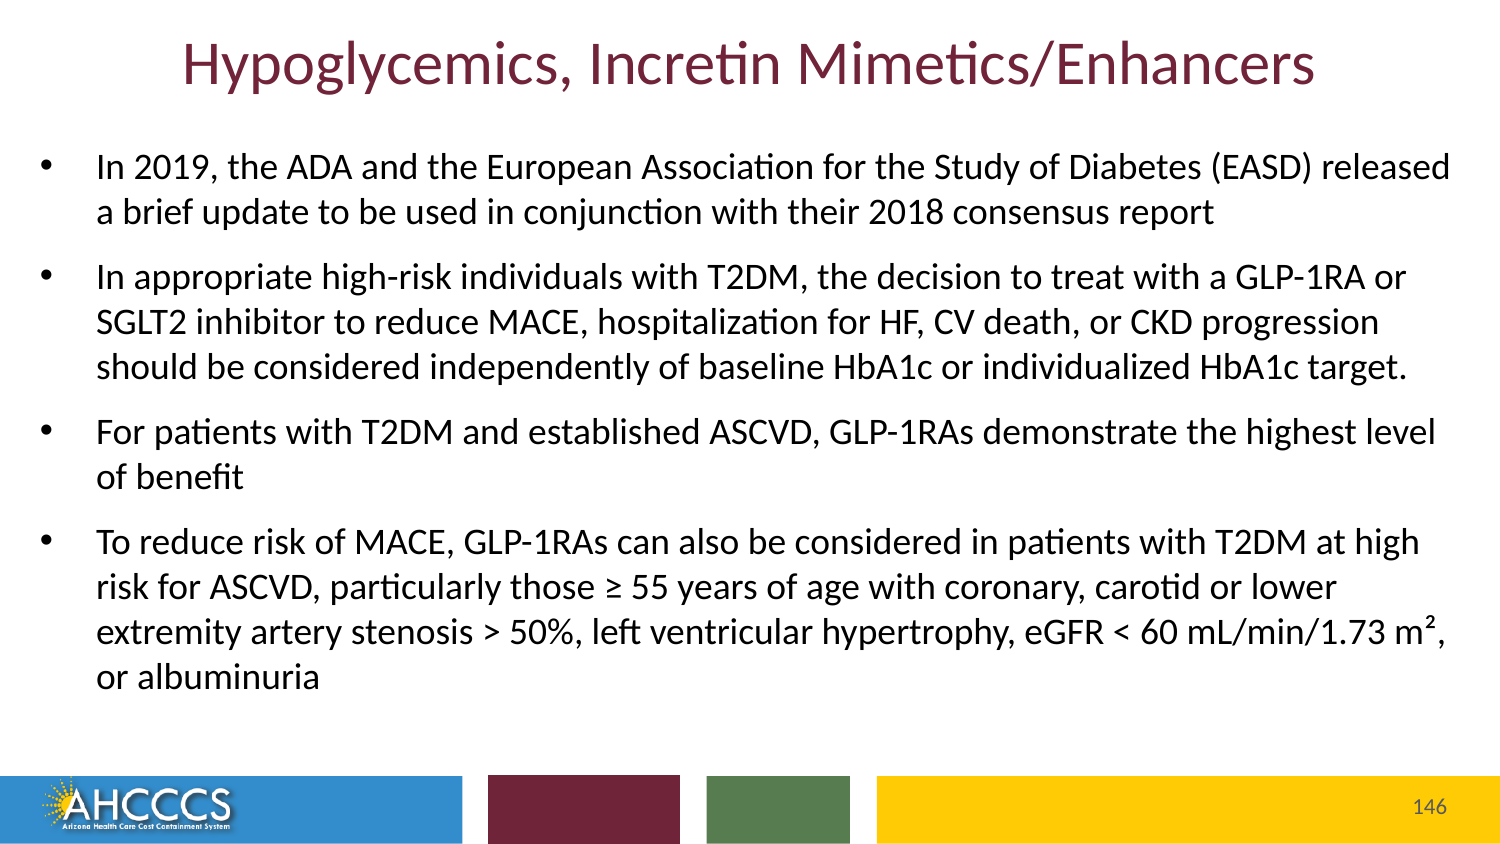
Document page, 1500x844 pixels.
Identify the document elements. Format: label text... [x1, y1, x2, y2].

picture [42, 776, 230, 830]
title Hypoglycemics, Incretin Mimetics/Enhancers [75, 21, 1425, 110]
list In 2019, the ADA and the European Association for the Study of Diabetes (EASD) released a brief update to be used in conjunction with their 2018 consensus report In appropriate high-risk individuals with T2DM, the decision to treat with a GLP-1RA or SGLT2 inhibitor to reduce MACE, hospitalization for HF, CV death, or CKD progression should be considered independently of baseline HbA1c or individualized HbA1c target. For patients with T2DM and established ASCVD, GLP-1RAs demonstrate the highest level of benefit To reduce risk of MACE, GLP-1RAs can also be considered in patients with T2DM at high risk for ASCVD, particularly those ≥ 55 years of age with coronary, carotid or lower extremity artery stenosis > 50%, left ventricular hypertrophy, eGFR < 60 mL/min/1.73 m², or albuminuria [24, 134, 1488, 772]
